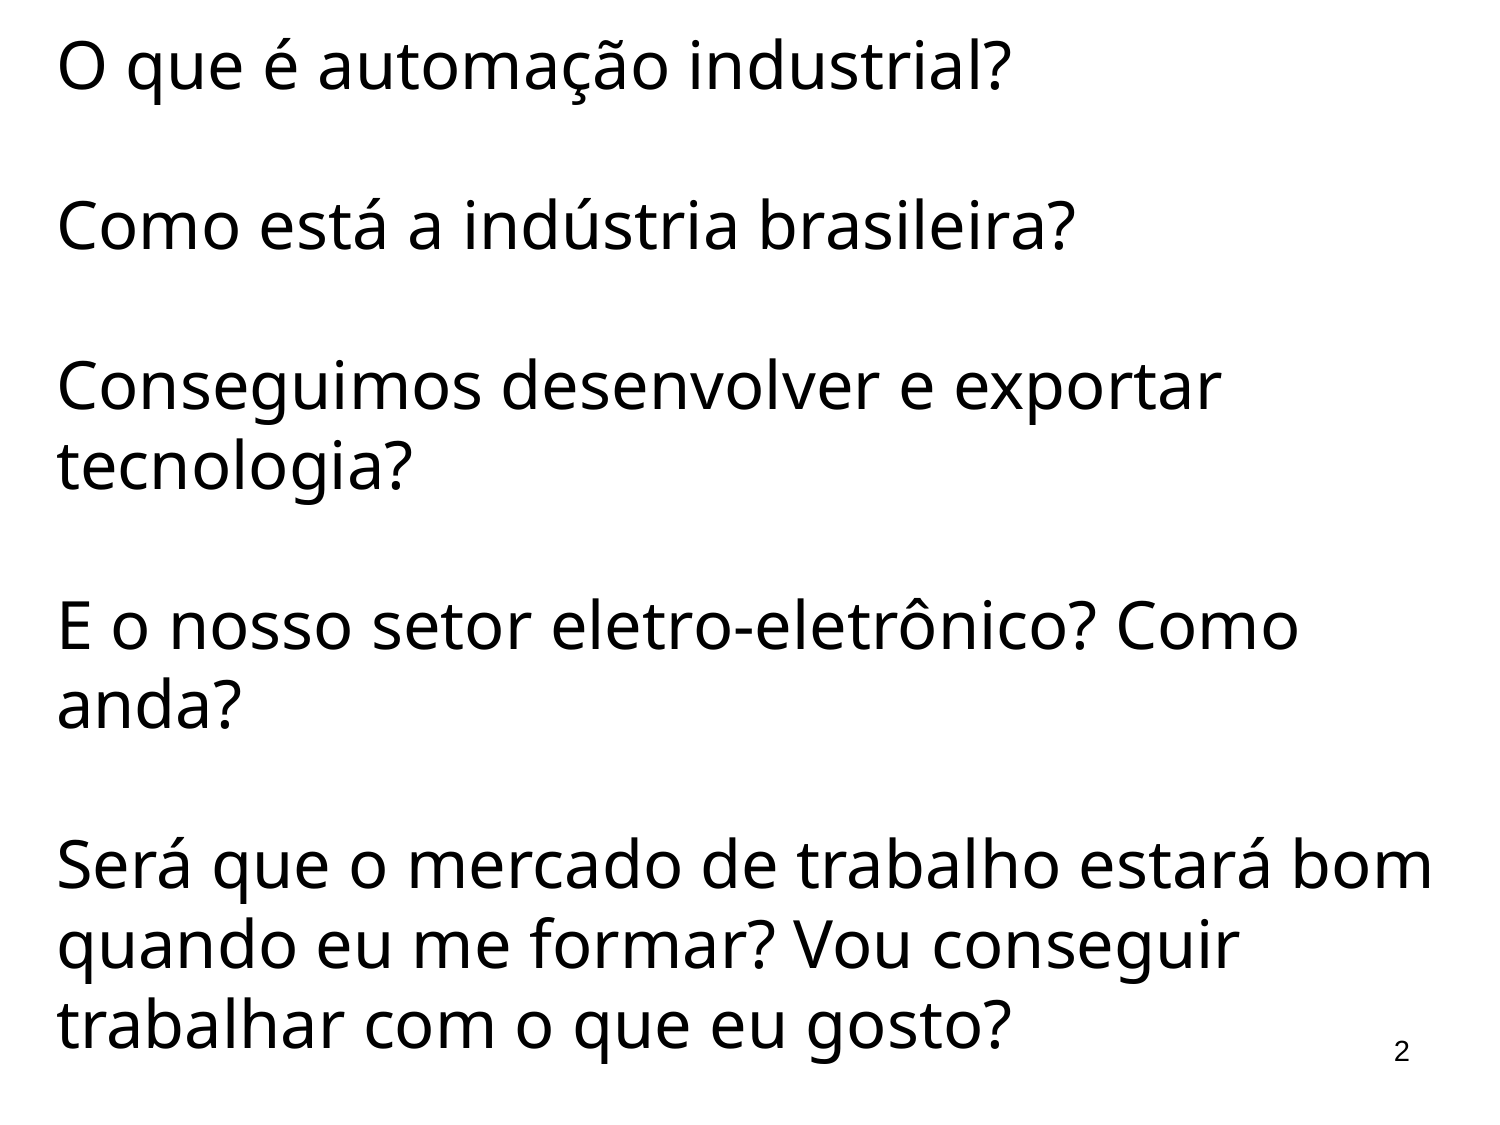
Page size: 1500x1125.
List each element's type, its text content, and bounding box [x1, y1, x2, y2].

slide_number 2 [1074, 1024, 1426, 1103]
title O que é automação industrial? Como está a indústria brasileira? Conseguimos desenvolver e exportar tecnologia? E o nosso setor eletro-eletrônico? Como anda? Será que o mercado de trabalho estará bom quando eu me formar? Vou conseguir trabalhar com o que eu gosto? [40, 233, 1467, 1012]
